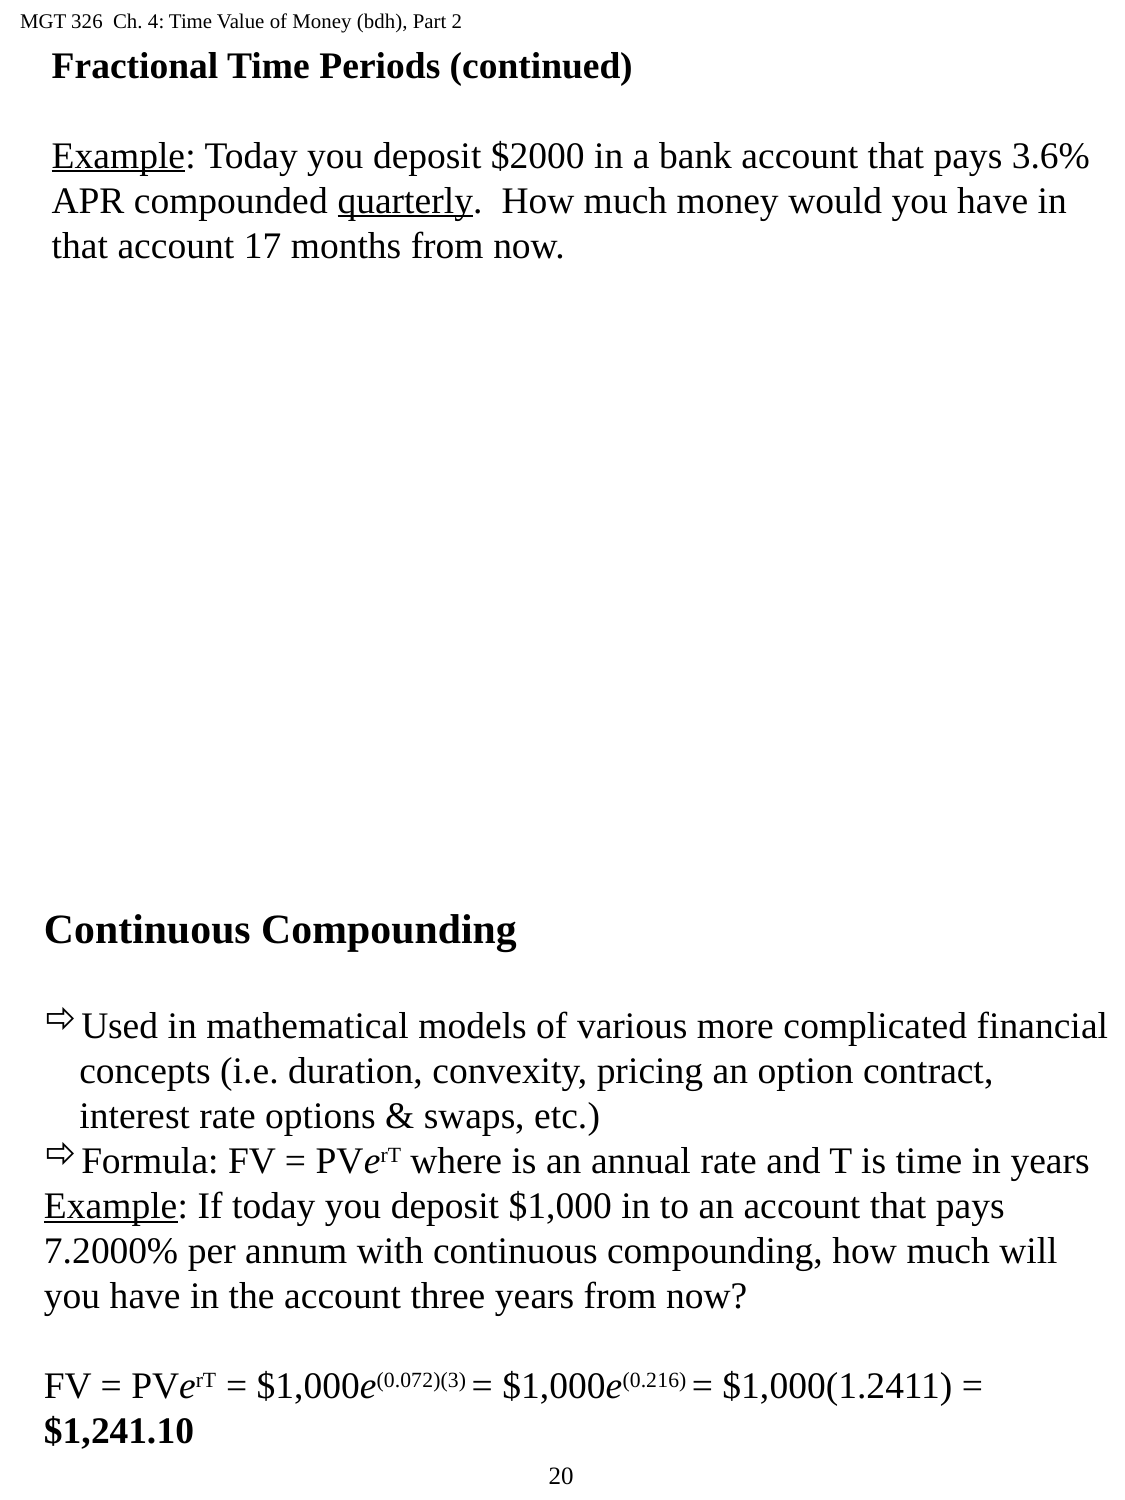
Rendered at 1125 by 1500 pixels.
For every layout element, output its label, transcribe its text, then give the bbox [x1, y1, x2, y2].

footer MGT 326 Ch. 4: Time Value of Money (bdh), Part 2 [0, 0, 563, 44]
text_box Continuous Compounding Used in mathematical models of various more complicated financial concepts (i.e. duration, convexity, pricing an option contract, interest rate options & swaps, etc.) Formula: FV = PVerT where is an annual rate and T is time in years Example: If today you deposit $1,000 in to an account that pays 7.2000% per annum with continuous compounding, how much will you have in the account three years from now? FV = PVerT = $1,000e(0.072)(3) = $1,000e(0.216) = $1,000(1.2411) = $1,241.10 [29, 893, 1125, 1459]
text_box Fractional Time Periods (continued) Example: Today you deposit $2000 in a bank account that pays 3.6% APR compounded quarterly. How much money would you have in that account 17 months from now. [36, 33, 1125, 273]
slide_number 20 [488, 1459, 634, 1500]
